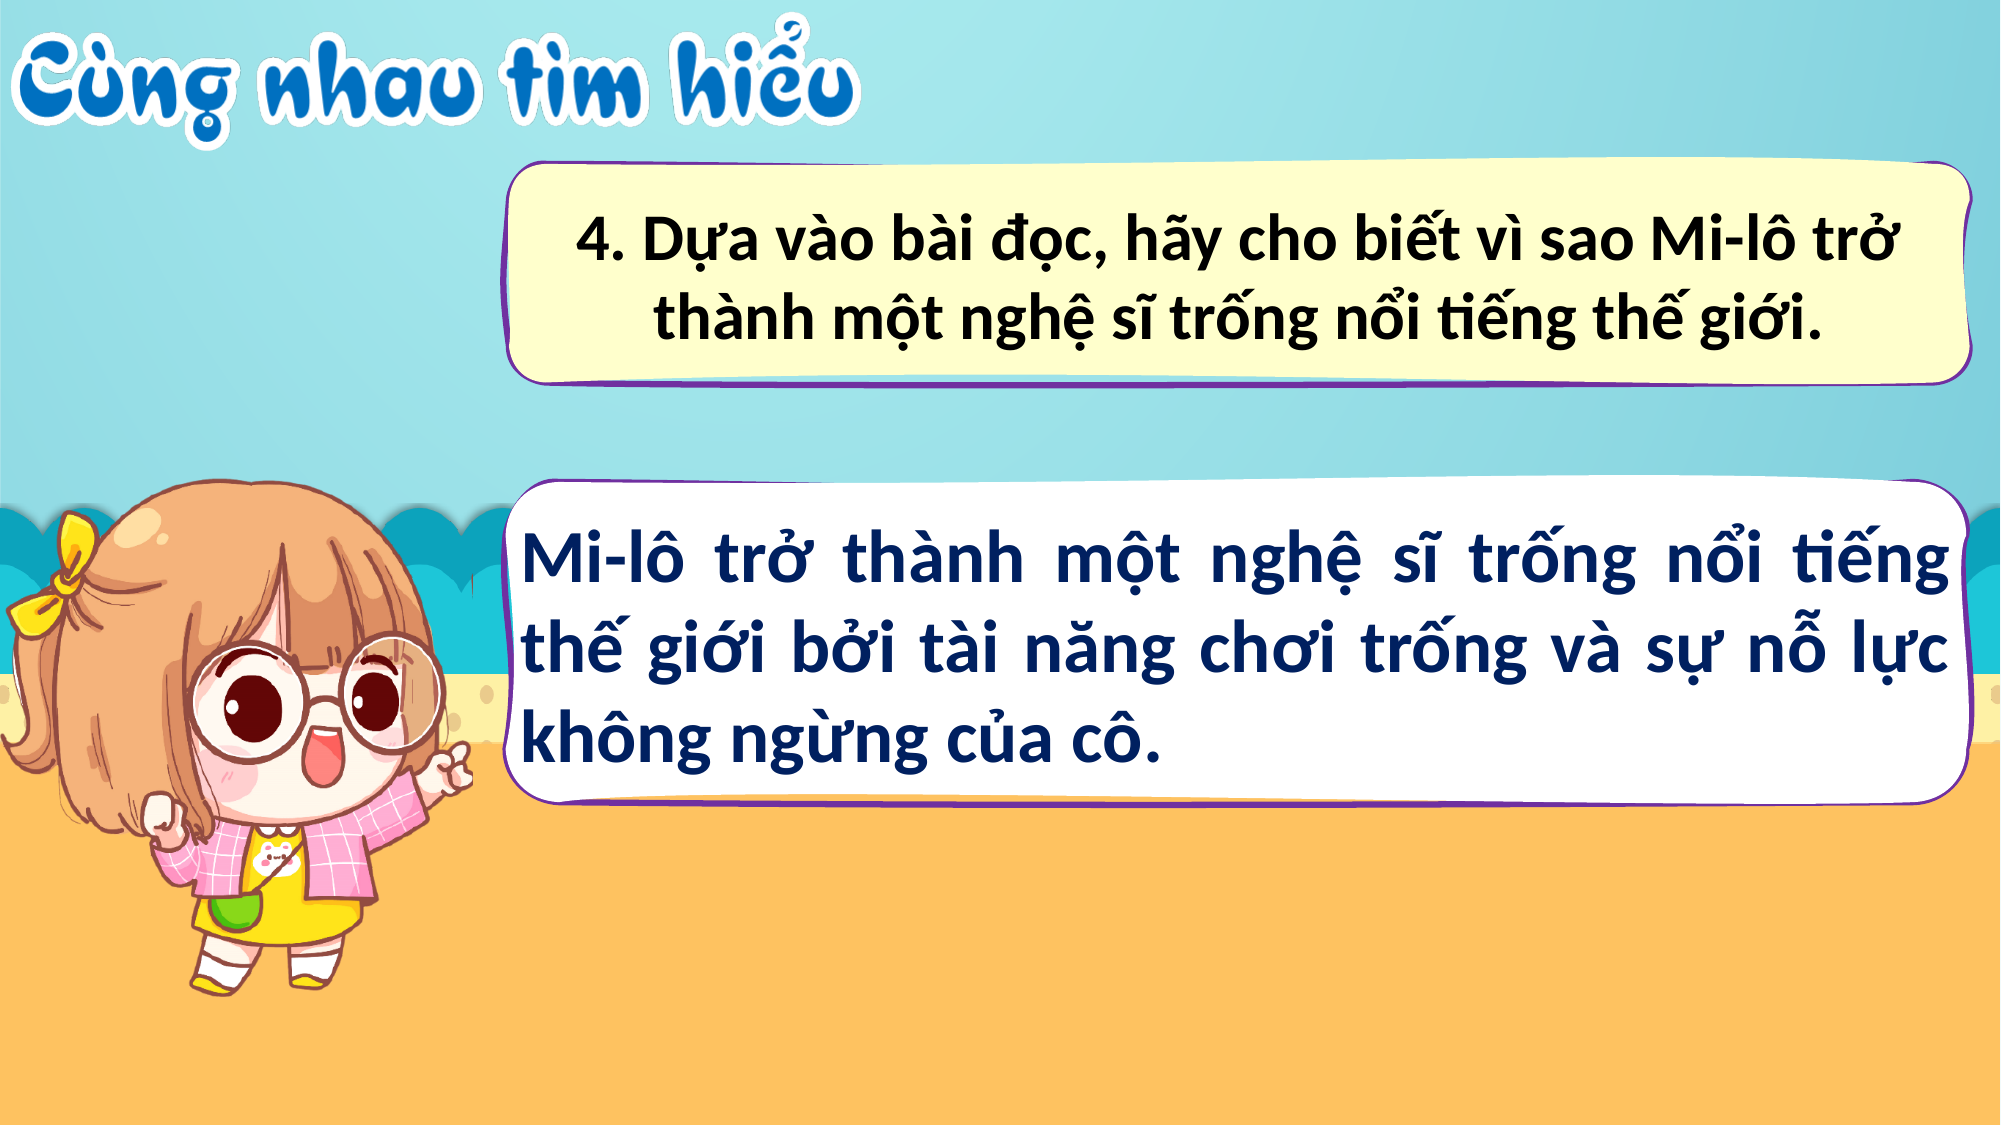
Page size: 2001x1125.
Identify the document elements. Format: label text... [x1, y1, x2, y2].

text_box 4. Dựa vào bài đọc, hãy cho biết vì sao Mi-lô trở thành một nghệ sĩ trống nổi tiếng thế giới. [502, 157, 1971, 387]
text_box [0, 507, 2000, 1125]
text_box Mi-lô trở thành một nghệ sĩ trống nổi tiếng thế giới bởi tài năng chơi trống và sự nỗ lực không ngừng của cô. [513, 475, 1961, 507]
picture [0, 0, 2001, 1125]
